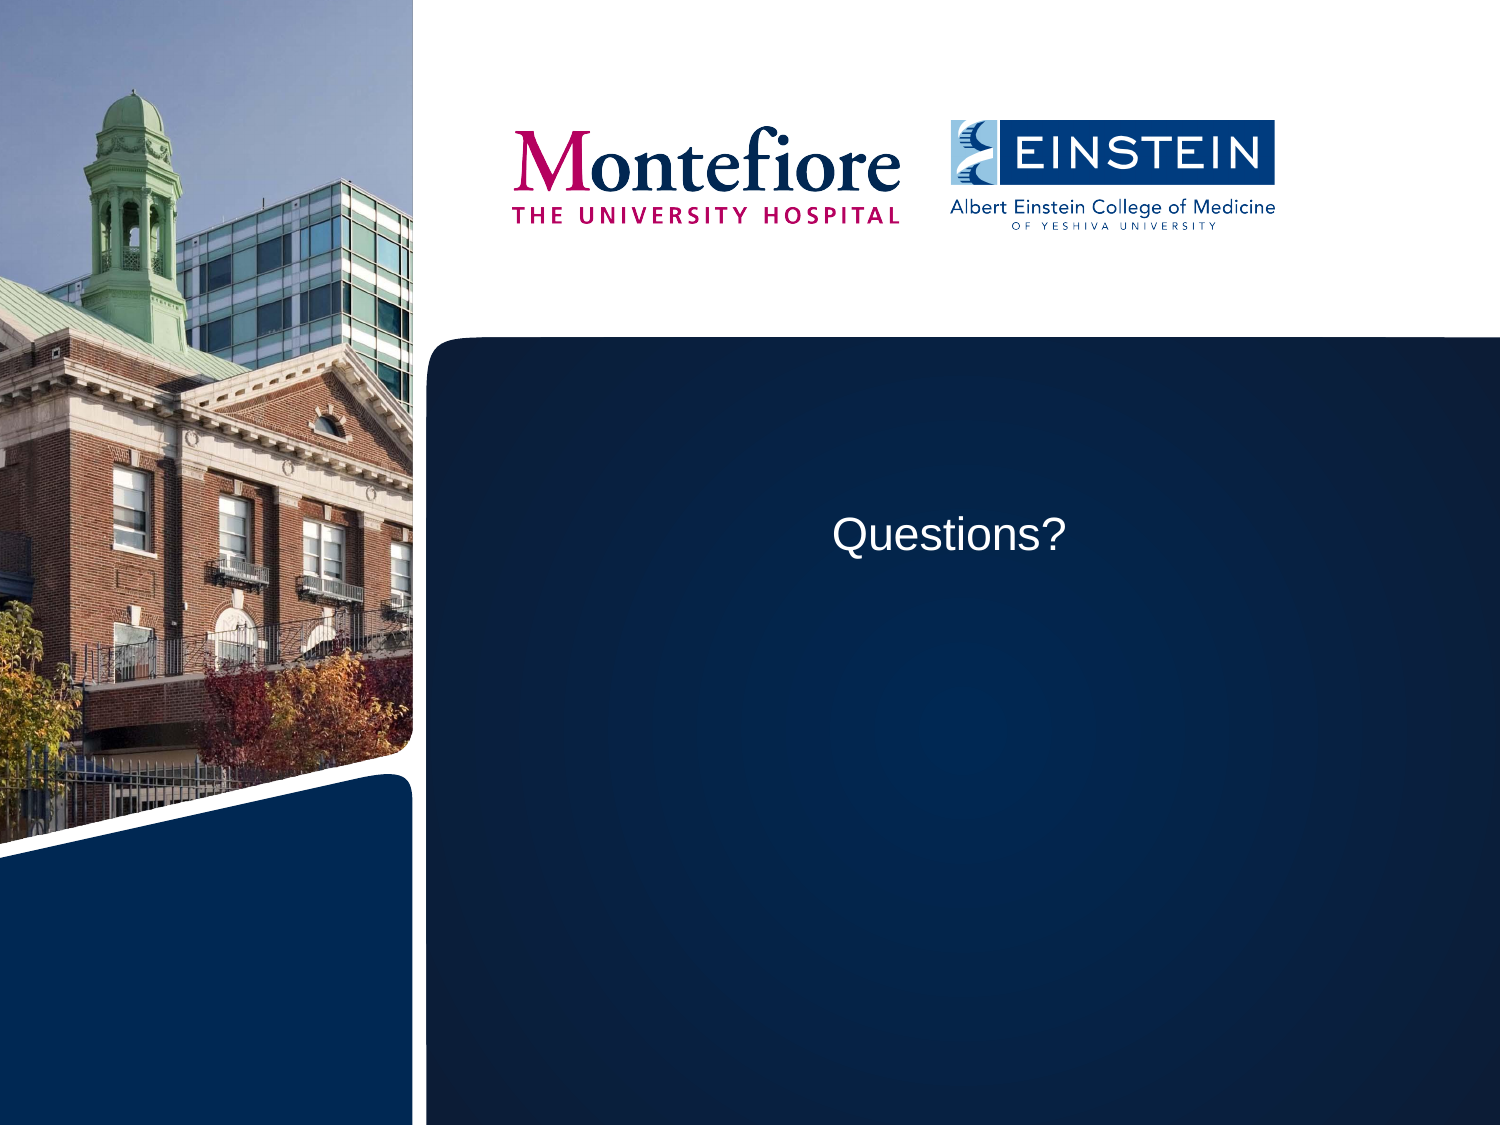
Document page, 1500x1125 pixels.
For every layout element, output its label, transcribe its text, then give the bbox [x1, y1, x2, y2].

picture [0, 0, 1500, 1125]
title Questions? [511, 440, 1388, 682]
